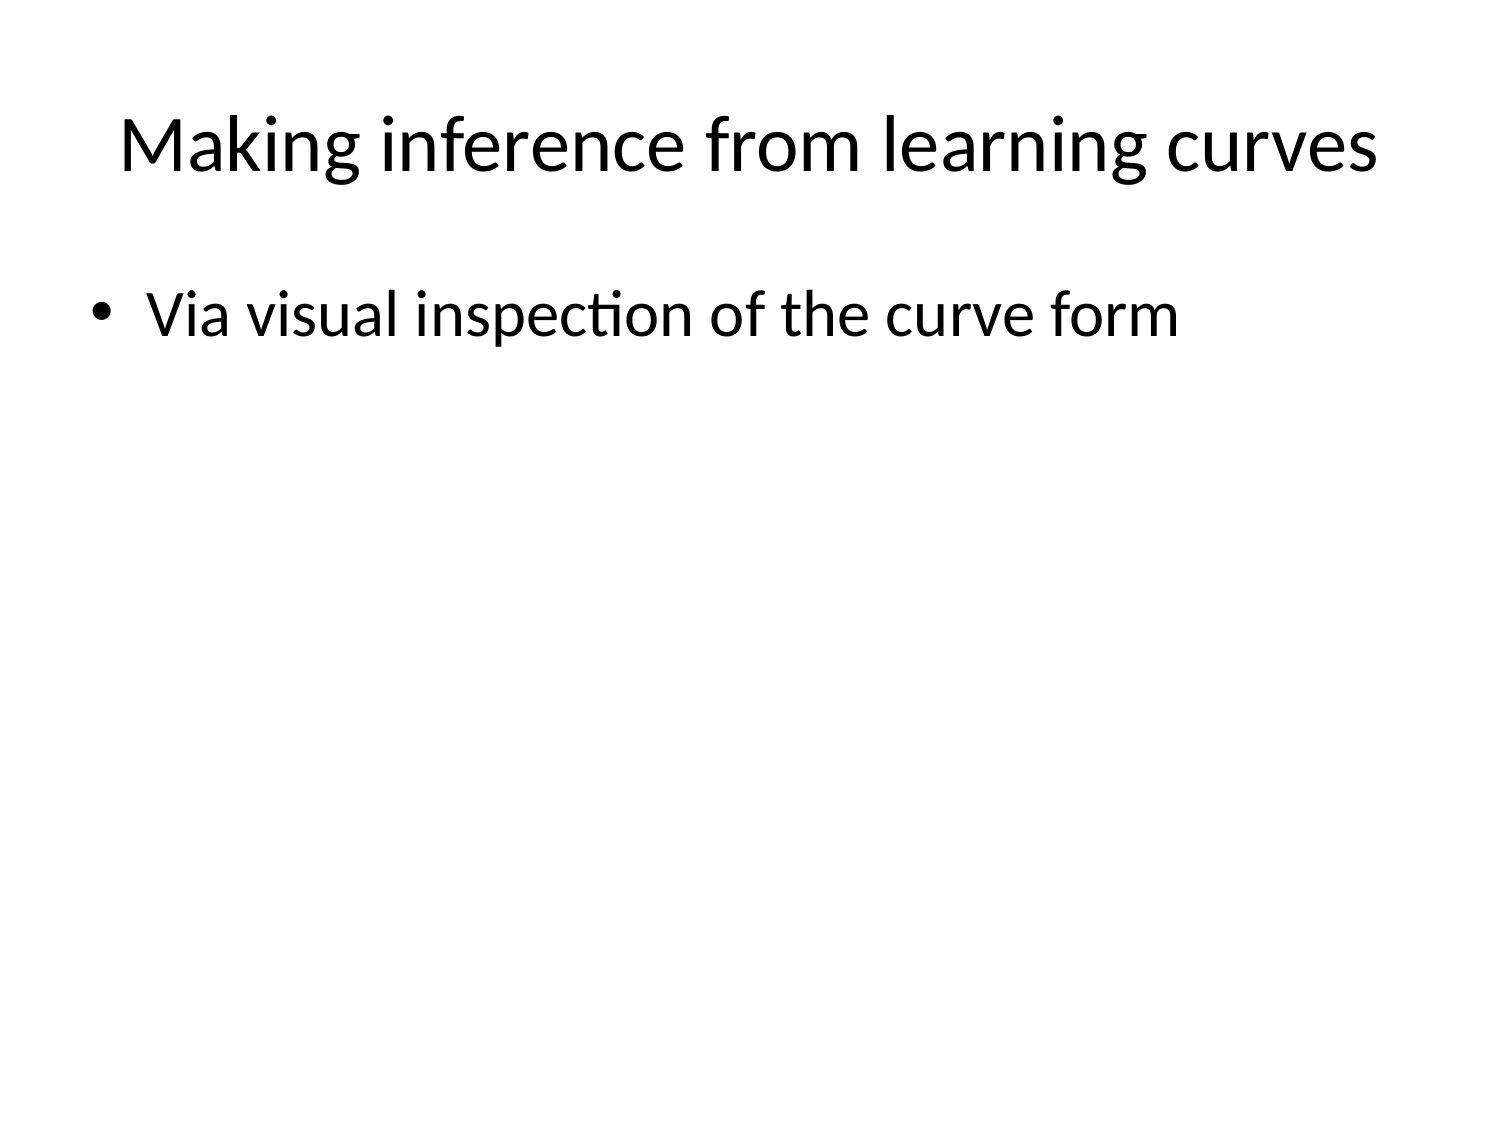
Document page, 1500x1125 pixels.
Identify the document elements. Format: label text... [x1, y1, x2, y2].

title Making inference from learning curves [75, 45, 1425, 233]
list Via visual inspection of the curve form [75, 262, 1425, 1005]
